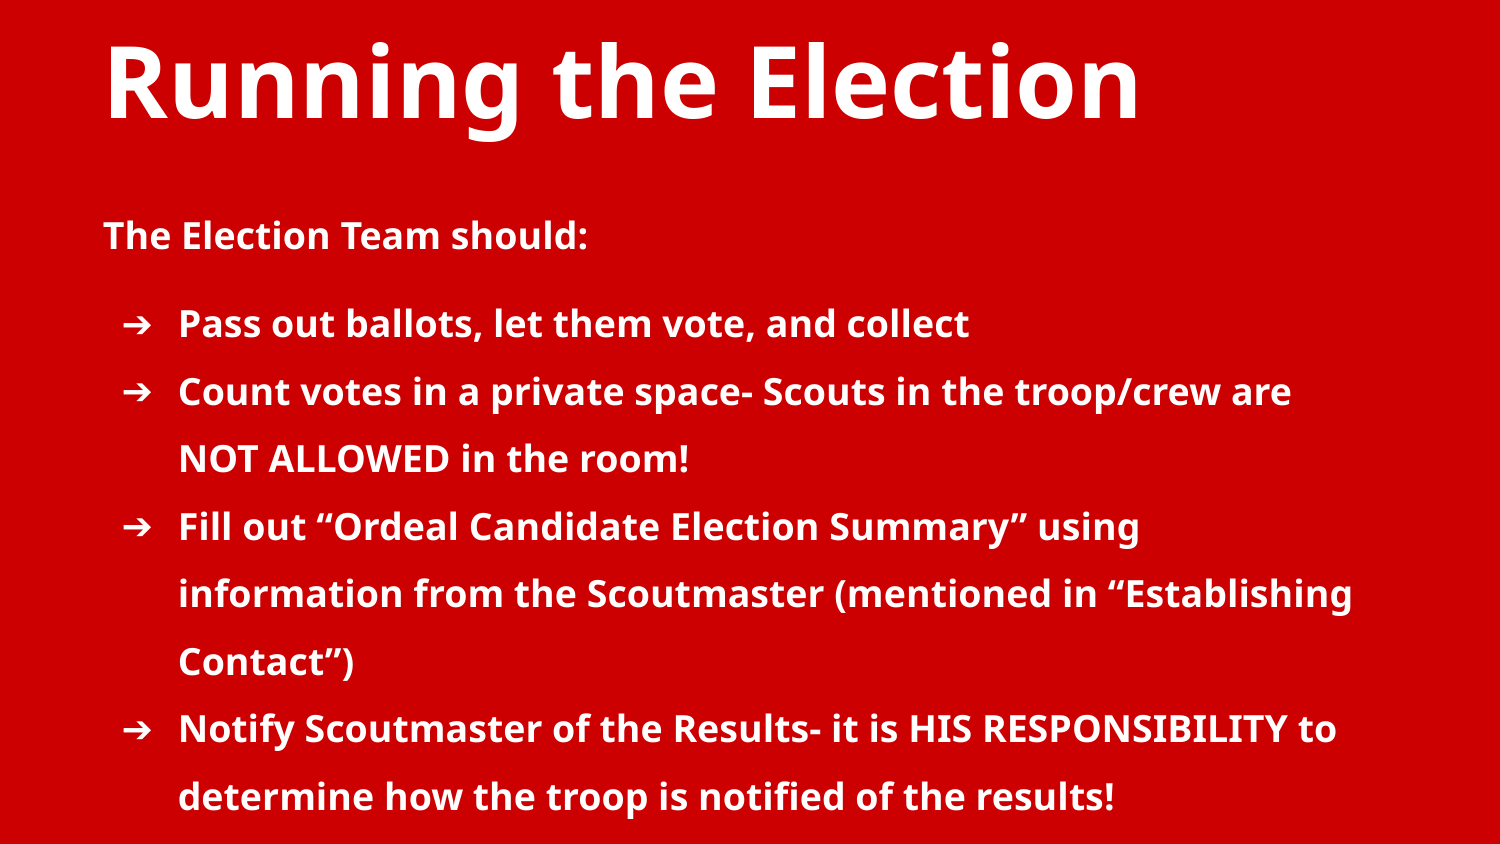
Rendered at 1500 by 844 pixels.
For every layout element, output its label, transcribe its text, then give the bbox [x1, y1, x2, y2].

title Running the Election [87, 3, 1383, 130]
title The Election Team should: Pass out ballots, let them vote, and collect Count votes in a private space- Scouts in the troop/crew are NOT ALLOWED in the room! Fill out “Ordeal Candidate Election Summary” using information from the Scoutmaster (mentioned in “Establishing Contact”) Notify Scoutmaster of the Results- it is HIS RESPONSIBILITY to determine how the troop is notified of the results! Retrieve “Adult Nomination Submission Form” from Scoutmaster [87, 174, 1383, 803]
